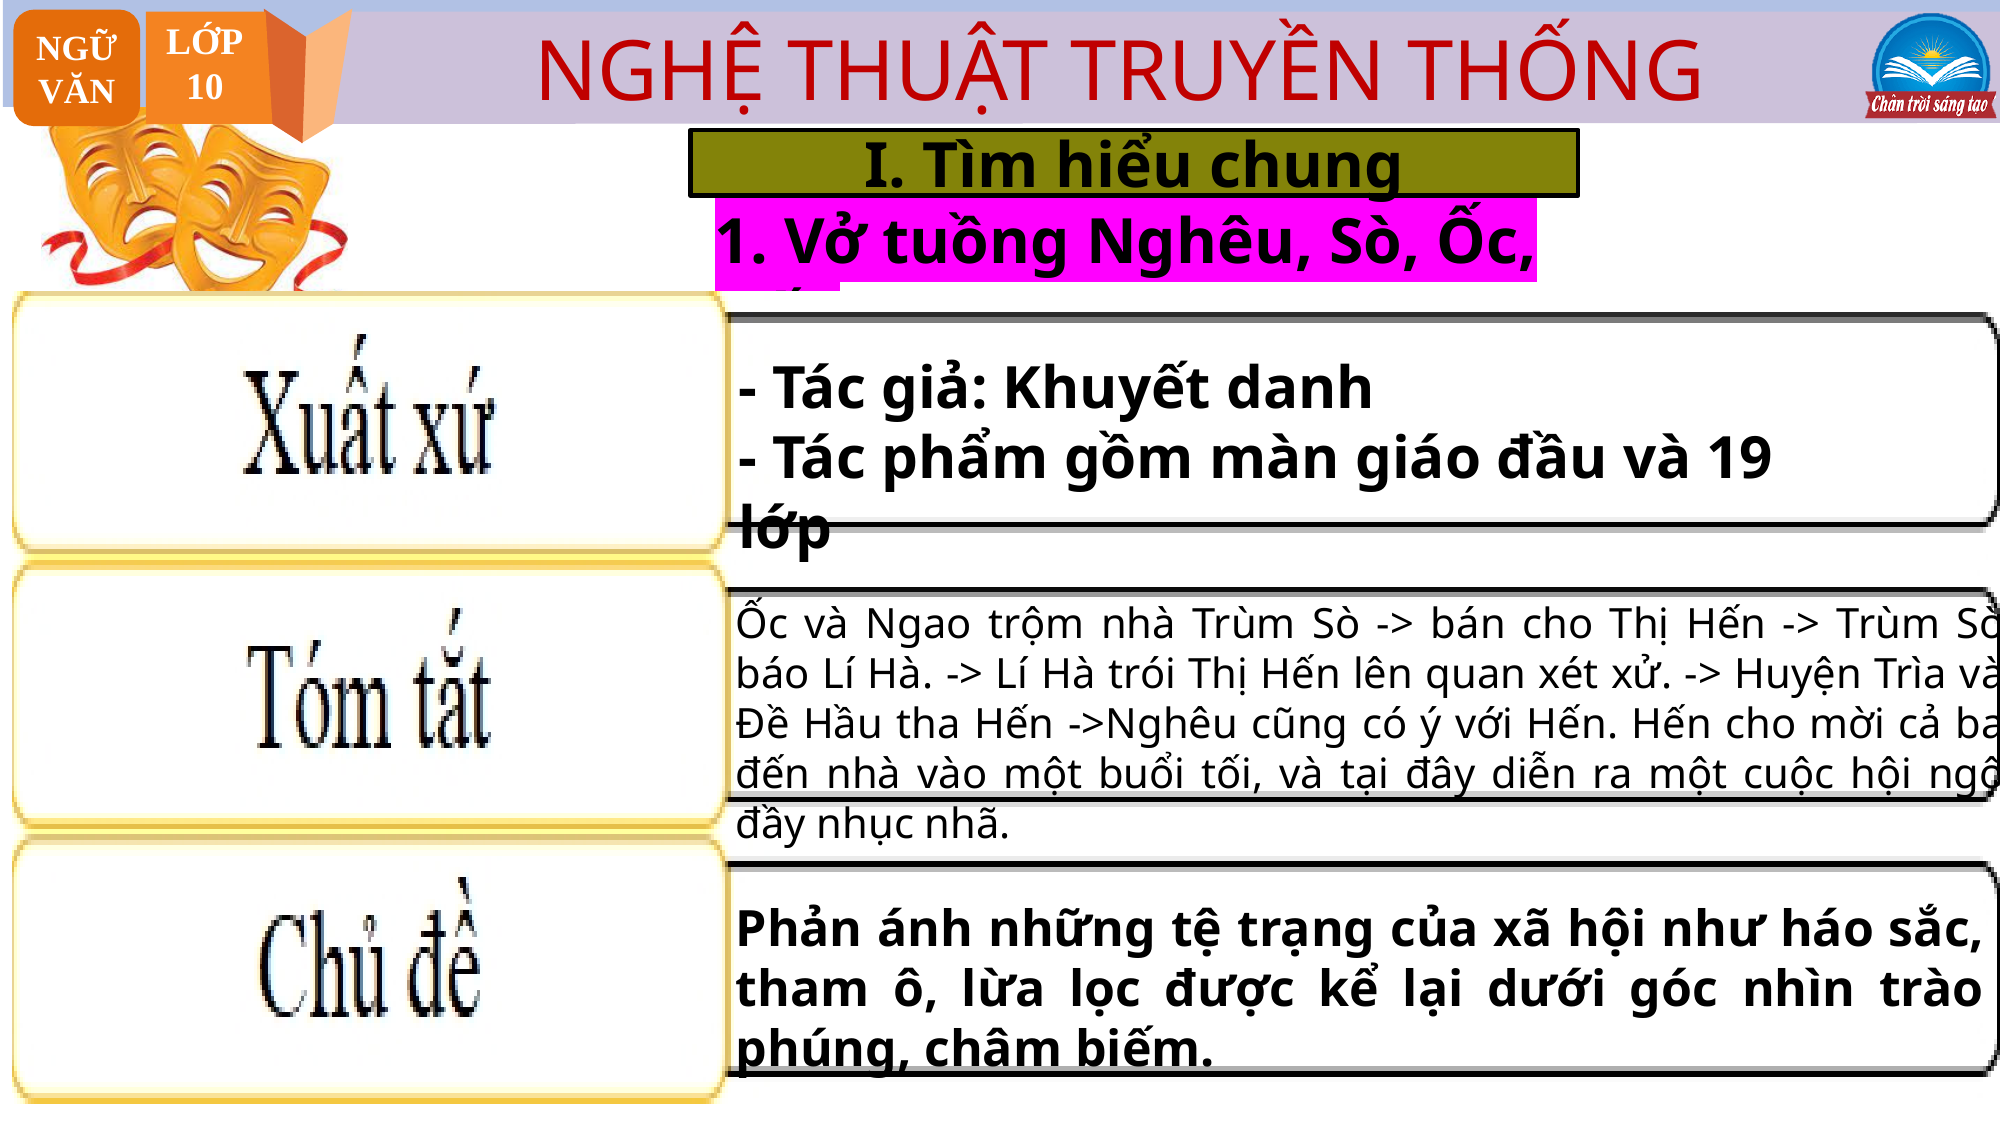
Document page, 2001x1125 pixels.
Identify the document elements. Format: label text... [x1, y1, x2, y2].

picture [12, 82, 2000, 1104]
text_box NGHỆ THUẬT TRUYỀN THỐNG [356, 89, 1956, 145]
text_box I. Tìm hiểu chung [688, 145, 1580, 198]
text_box [356, 11, 1856, 89]
text_box NGỮ VĂN [13, 9, 141, 127]
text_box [263, 8, 353, 144]
list 1. Vở tuồng Nghêu, Sò, Ốc, Hến [700, 193, 1625, 289]
text_box [2, 0, 2000, 107]
text_box LỚP 10 [144, 12, 259, 80]
picture [1860, 8, 2000, 122]
